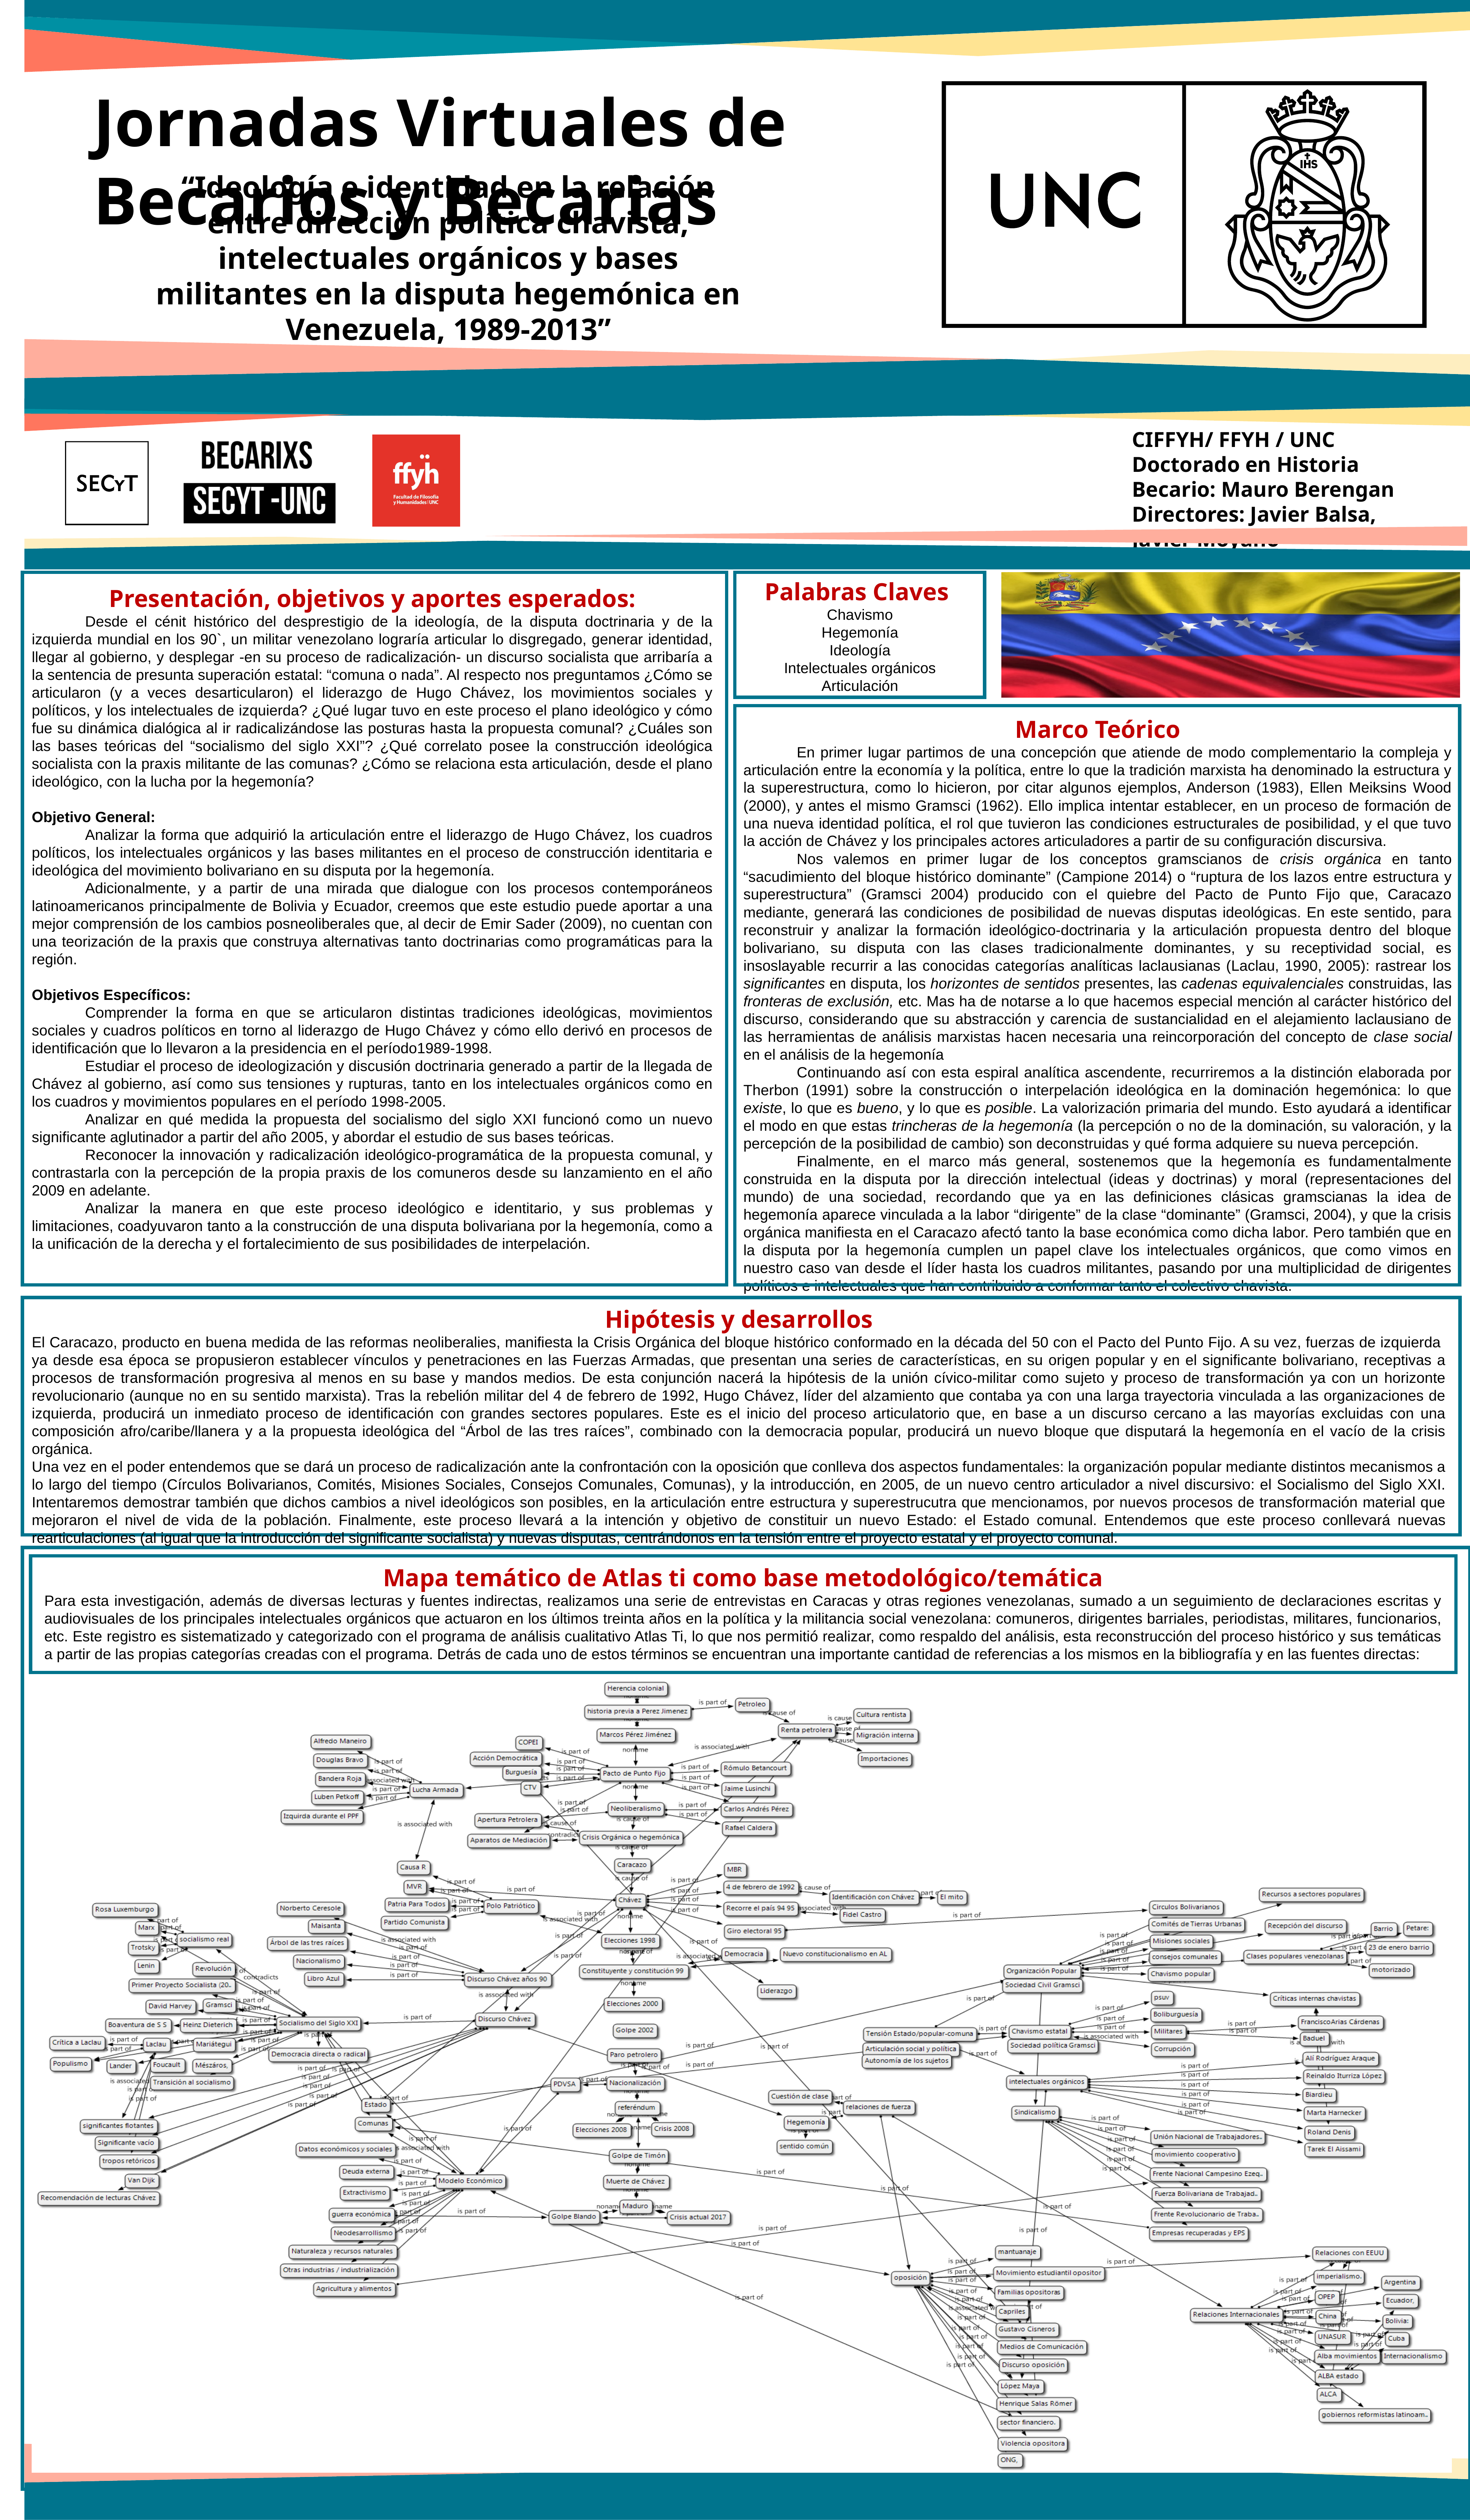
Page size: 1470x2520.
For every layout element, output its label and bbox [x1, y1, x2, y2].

picture [372, 435, 460, 527]
picture [1001, 572, 1460, 698]
picture [32, 1676, 1452, 2473]
text_box [22, 0, 1470, 2520]
